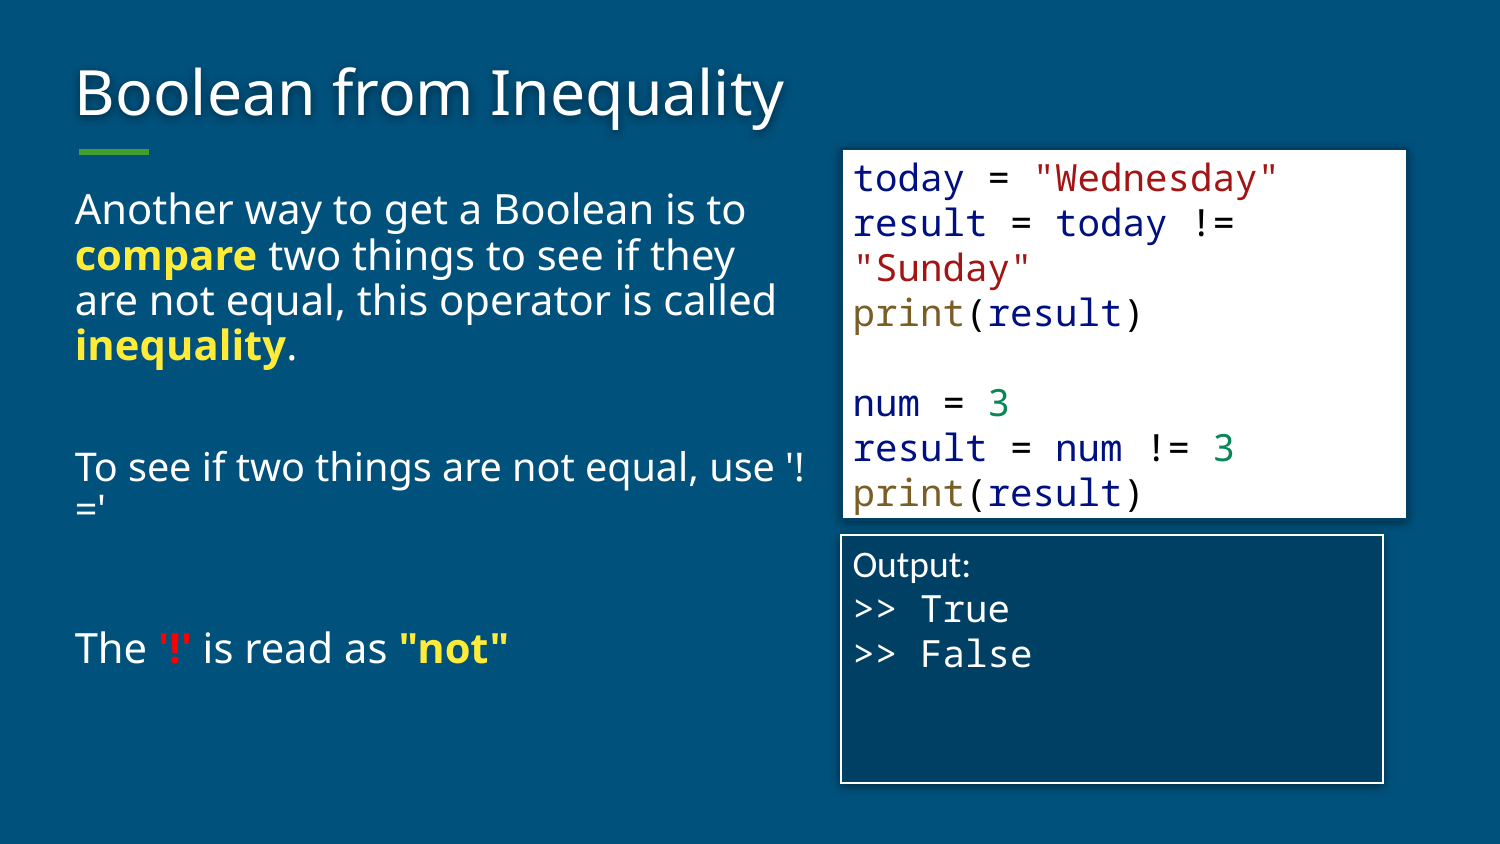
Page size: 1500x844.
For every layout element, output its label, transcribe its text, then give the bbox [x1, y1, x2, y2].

text_box today = "Wednesday" result = today != "Sunday" print(result) num = 3 result = num != 3 print(result) [841, 148, 1408, 520]
list Another way to get a Boolean is to compare two things to see if they are not equal, this operator is called inequality. To see if two things are not equal, use '!=' The '!' is read as "not" [63, 183, 820, 750]
text_box Output: >> True >> False [841, 534, 1383, 783]
title Boolean from Inequality [63, 39, 1437, 152]
